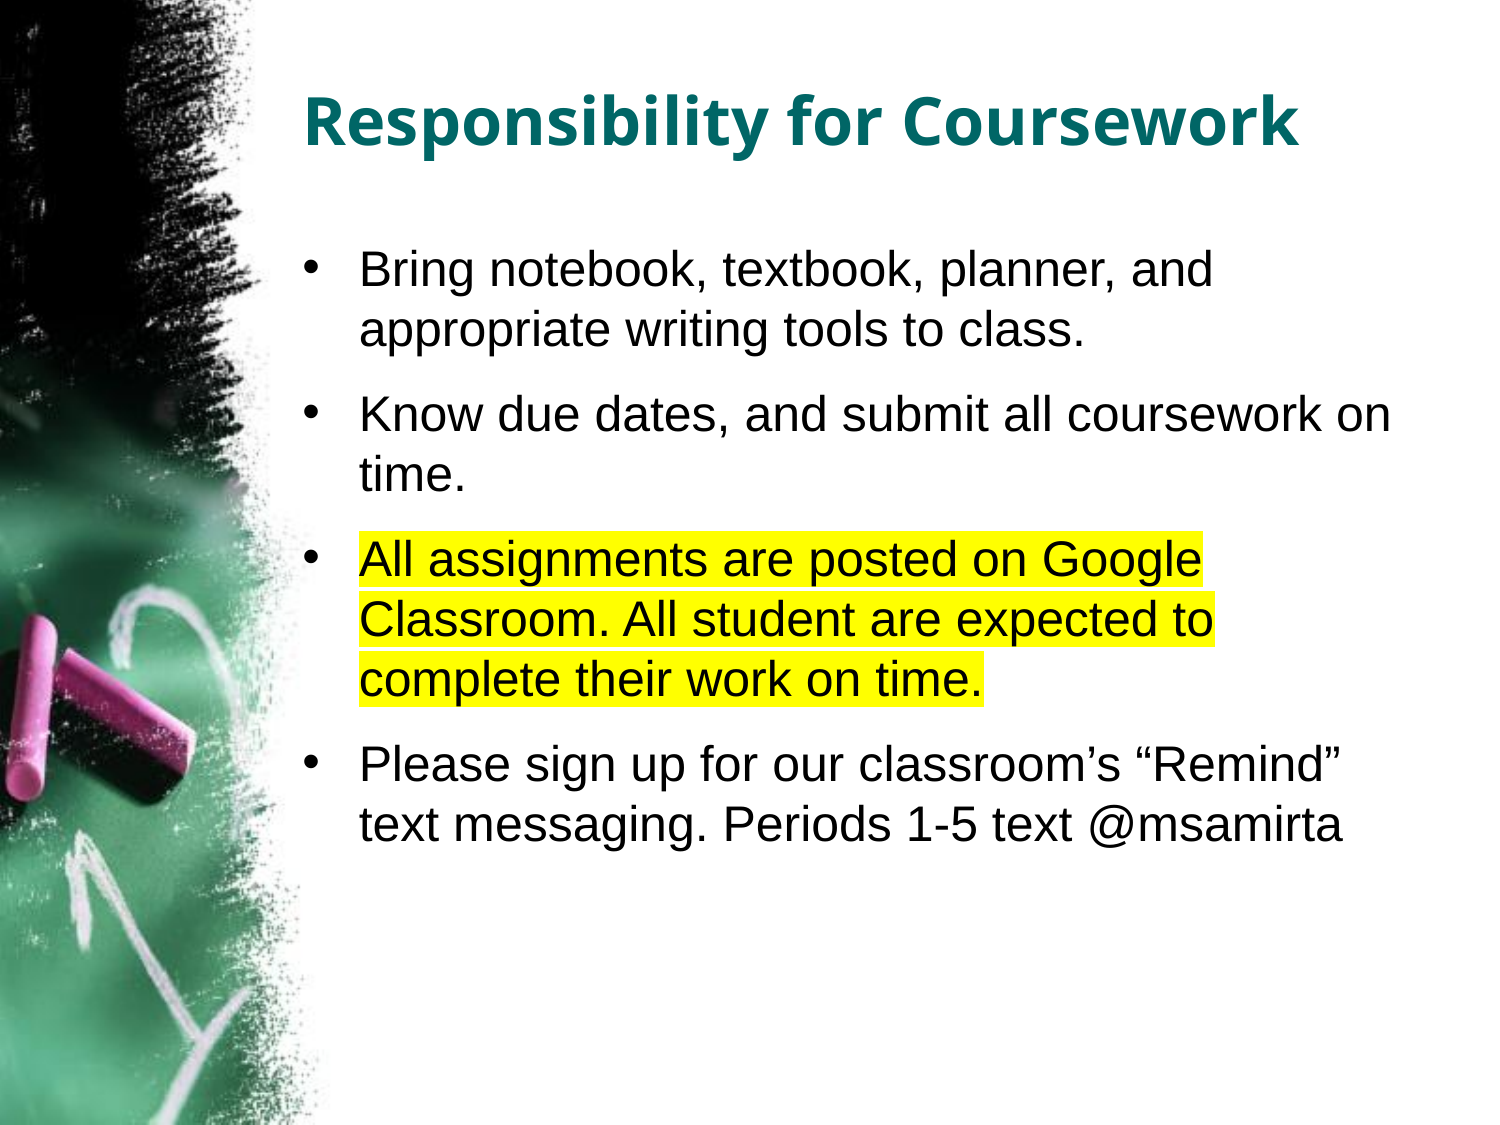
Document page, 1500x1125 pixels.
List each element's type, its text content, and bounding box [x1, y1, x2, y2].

title Responsibility for Coursework [287, 50, 1438, 188]
list Bring notebook, textbook, planner, and appropriate writing tools to class. Know due dates, and submit all coursework on time. All assignments are posted on Google Classroom. All student are expected to complete their work on time. Please sign up for our classroom’s “Remind” text messaging. Periods 1-5 text @msamirta [287, 228, 1438, 979]
picture [0, 0, 1500, 1125]
